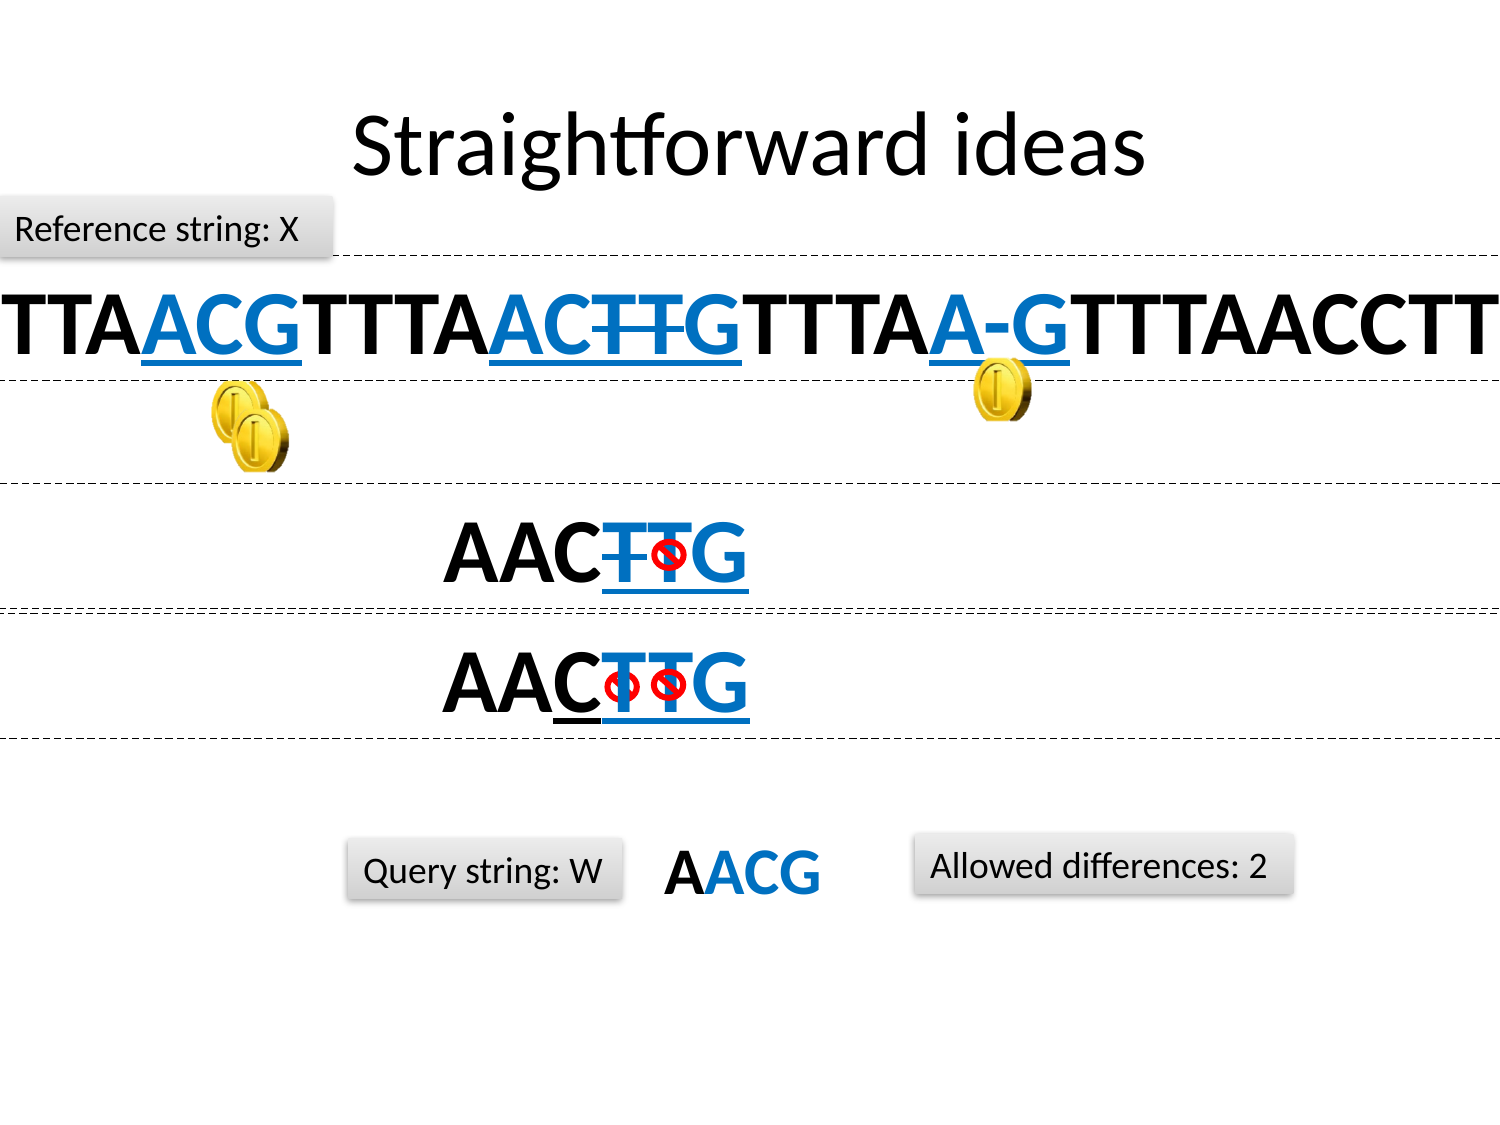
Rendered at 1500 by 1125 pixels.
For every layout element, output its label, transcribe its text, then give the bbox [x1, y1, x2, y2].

picture [199, 373, 298, 480]
picture [962, 350, 1041, 429]
title Straightforward ideas [75, 45, 1425, 233]
text_box [648, 666, 689, 703]
text_box TTAACGTTTAACTTGTTTAA-GTTTAACCTT [0, 255, 1500, 381]
text_box Query string: W [348, 838, 623, 899]
text_box AACG [649, 820, 837, 916]
text_box [649, 536, 689, 574]
text_box Allowed differences: 2 [915, 833, 1294, 895]
text_box Reference string: X [0, 196, 333, 257]
text_box AACTTG [0, 483, 1500, 609]
text_box AACTTG [0, 613, 1500, 739]
